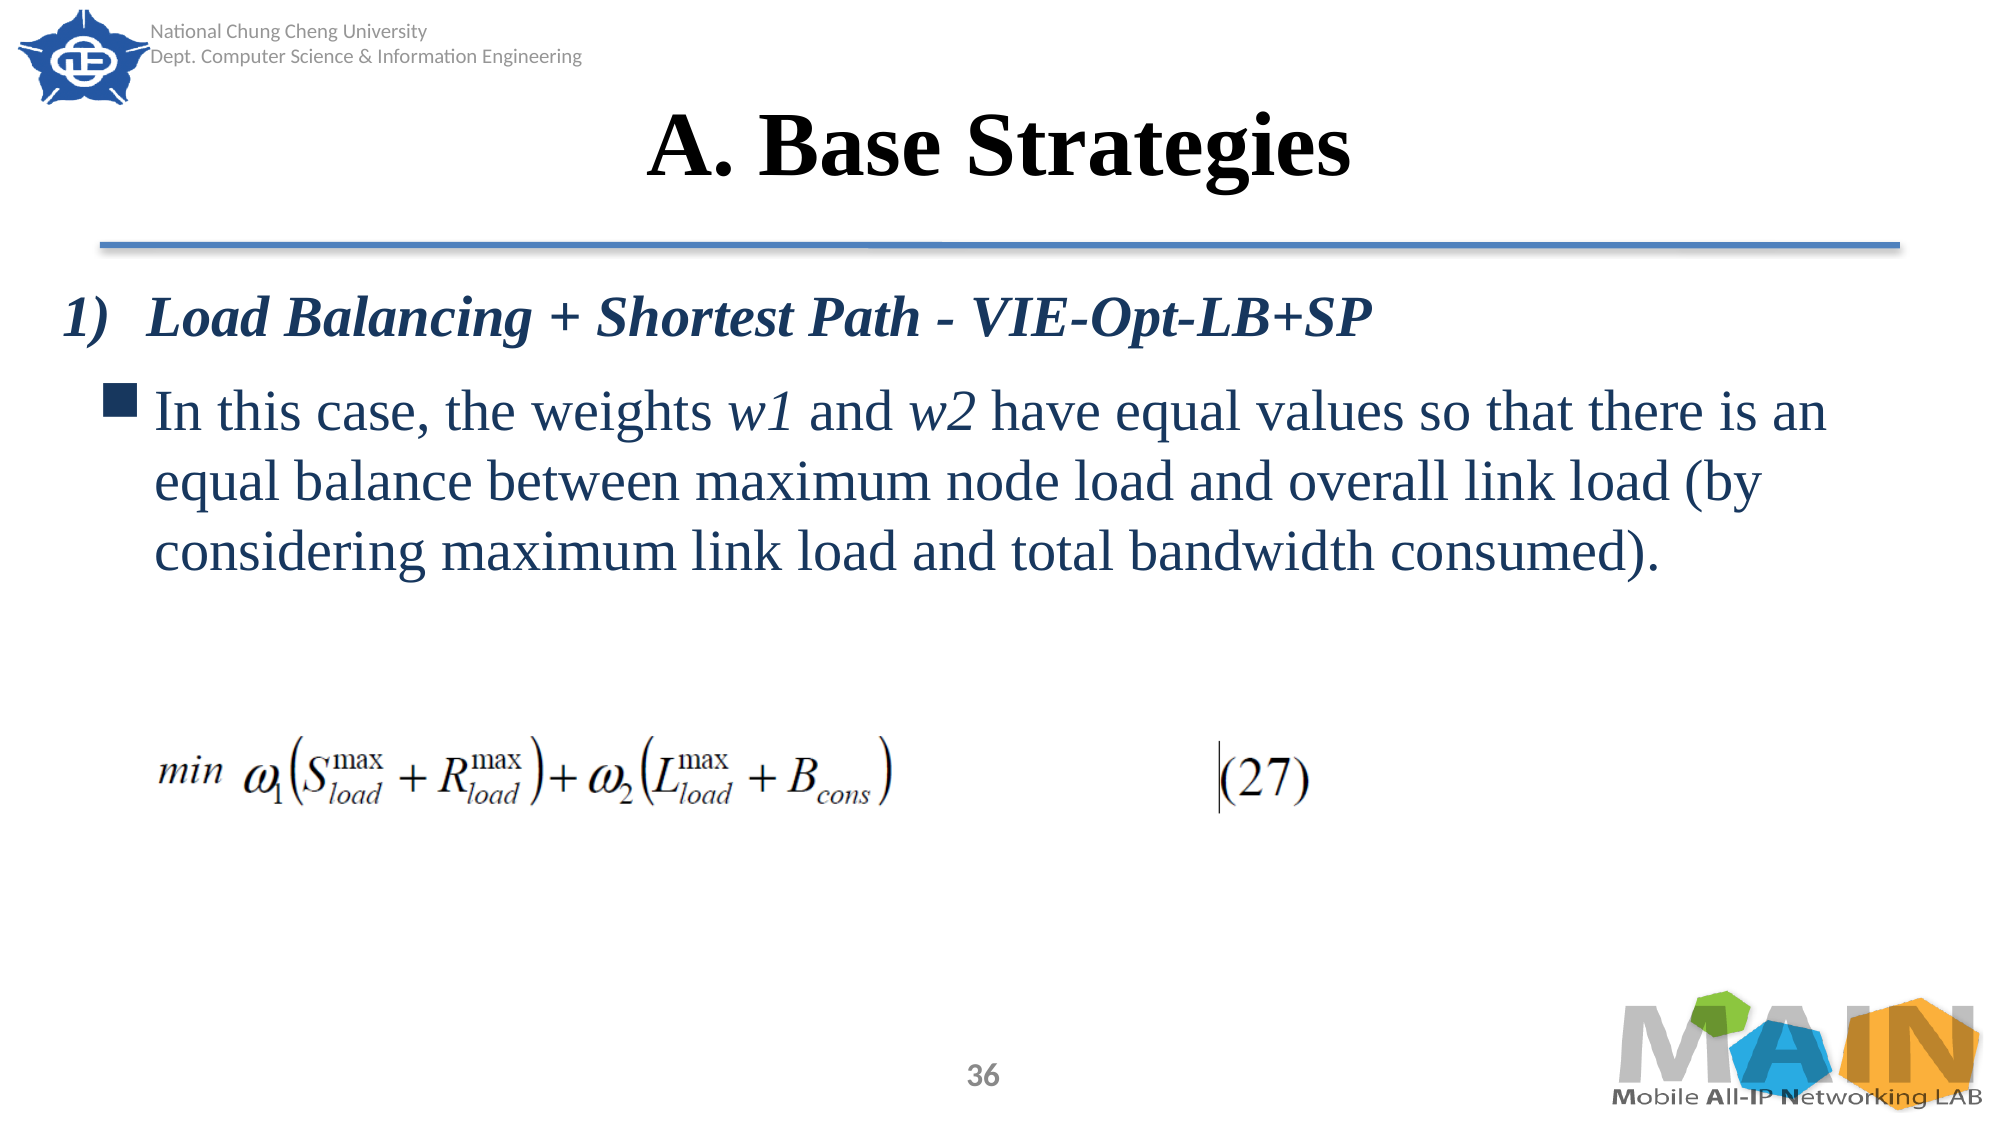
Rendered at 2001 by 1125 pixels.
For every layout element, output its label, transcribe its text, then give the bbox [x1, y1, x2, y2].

slide_number 36 [750, 1042, 1217, 1103]
title A. Base Strategies [99, 44, 1901, 233]
picture [144, 729, 1331, 828]
text_box Load Balancing + Shortest Path - VIE-Opt-LB+SP [47, 270, 1411, 366]
list In this case, the weights w1 and w2 have equal values so that there is an equal balance between maximum node load and overall link load (by considering maximum link load and total bandwidth consumed). [83, 364, 1884, 1108]
picture [1400, 987, 1984, 1113]
picture [0, 0, 168, 113]
